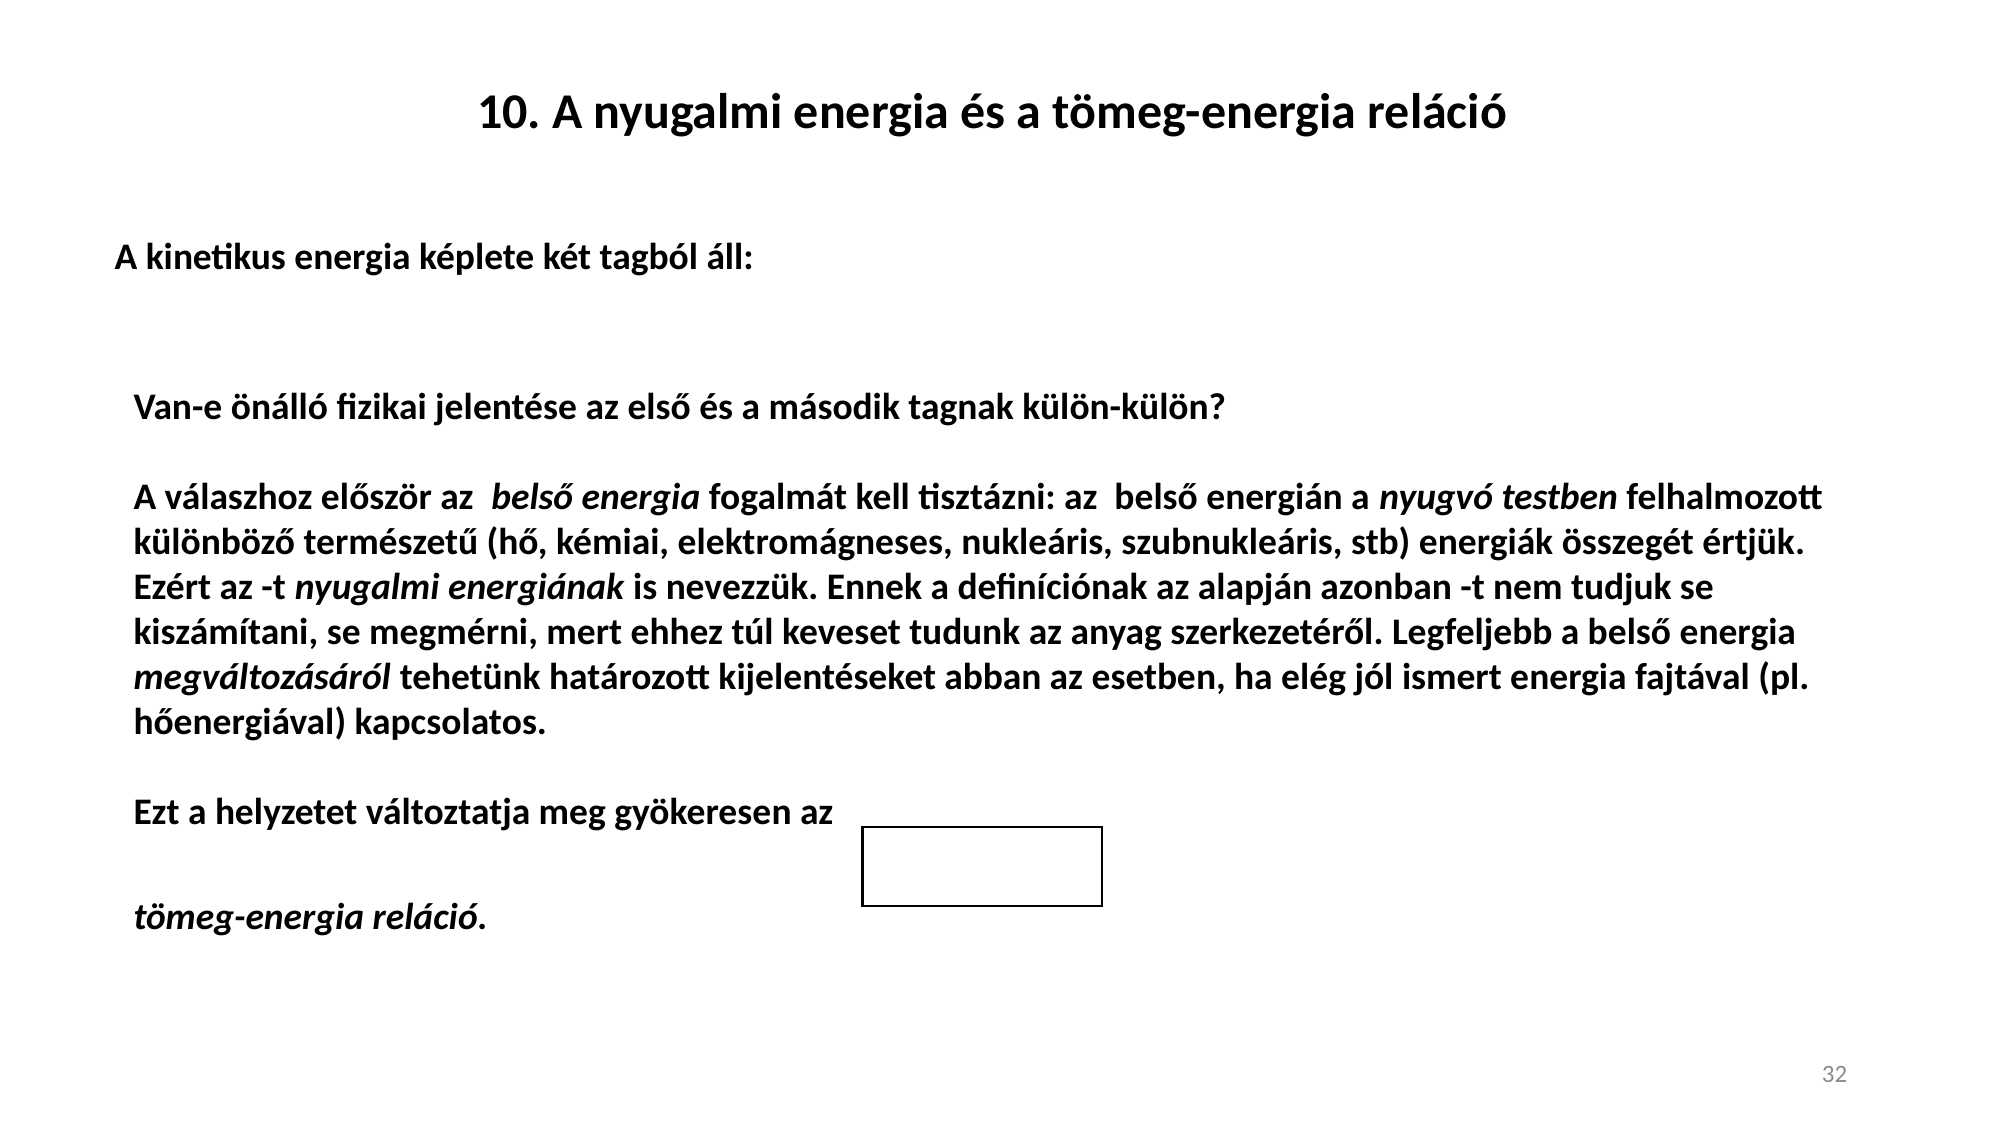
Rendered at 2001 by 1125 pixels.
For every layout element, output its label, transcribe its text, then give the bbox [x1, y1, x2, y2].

text_box 10. A nyugalmi energia és a tömeg-energia reláció [81, 70, 1905, 146]
slide_number 32 [1412, 1042, 1863, 1103]
text_box [861, 826, 1103, 907]
